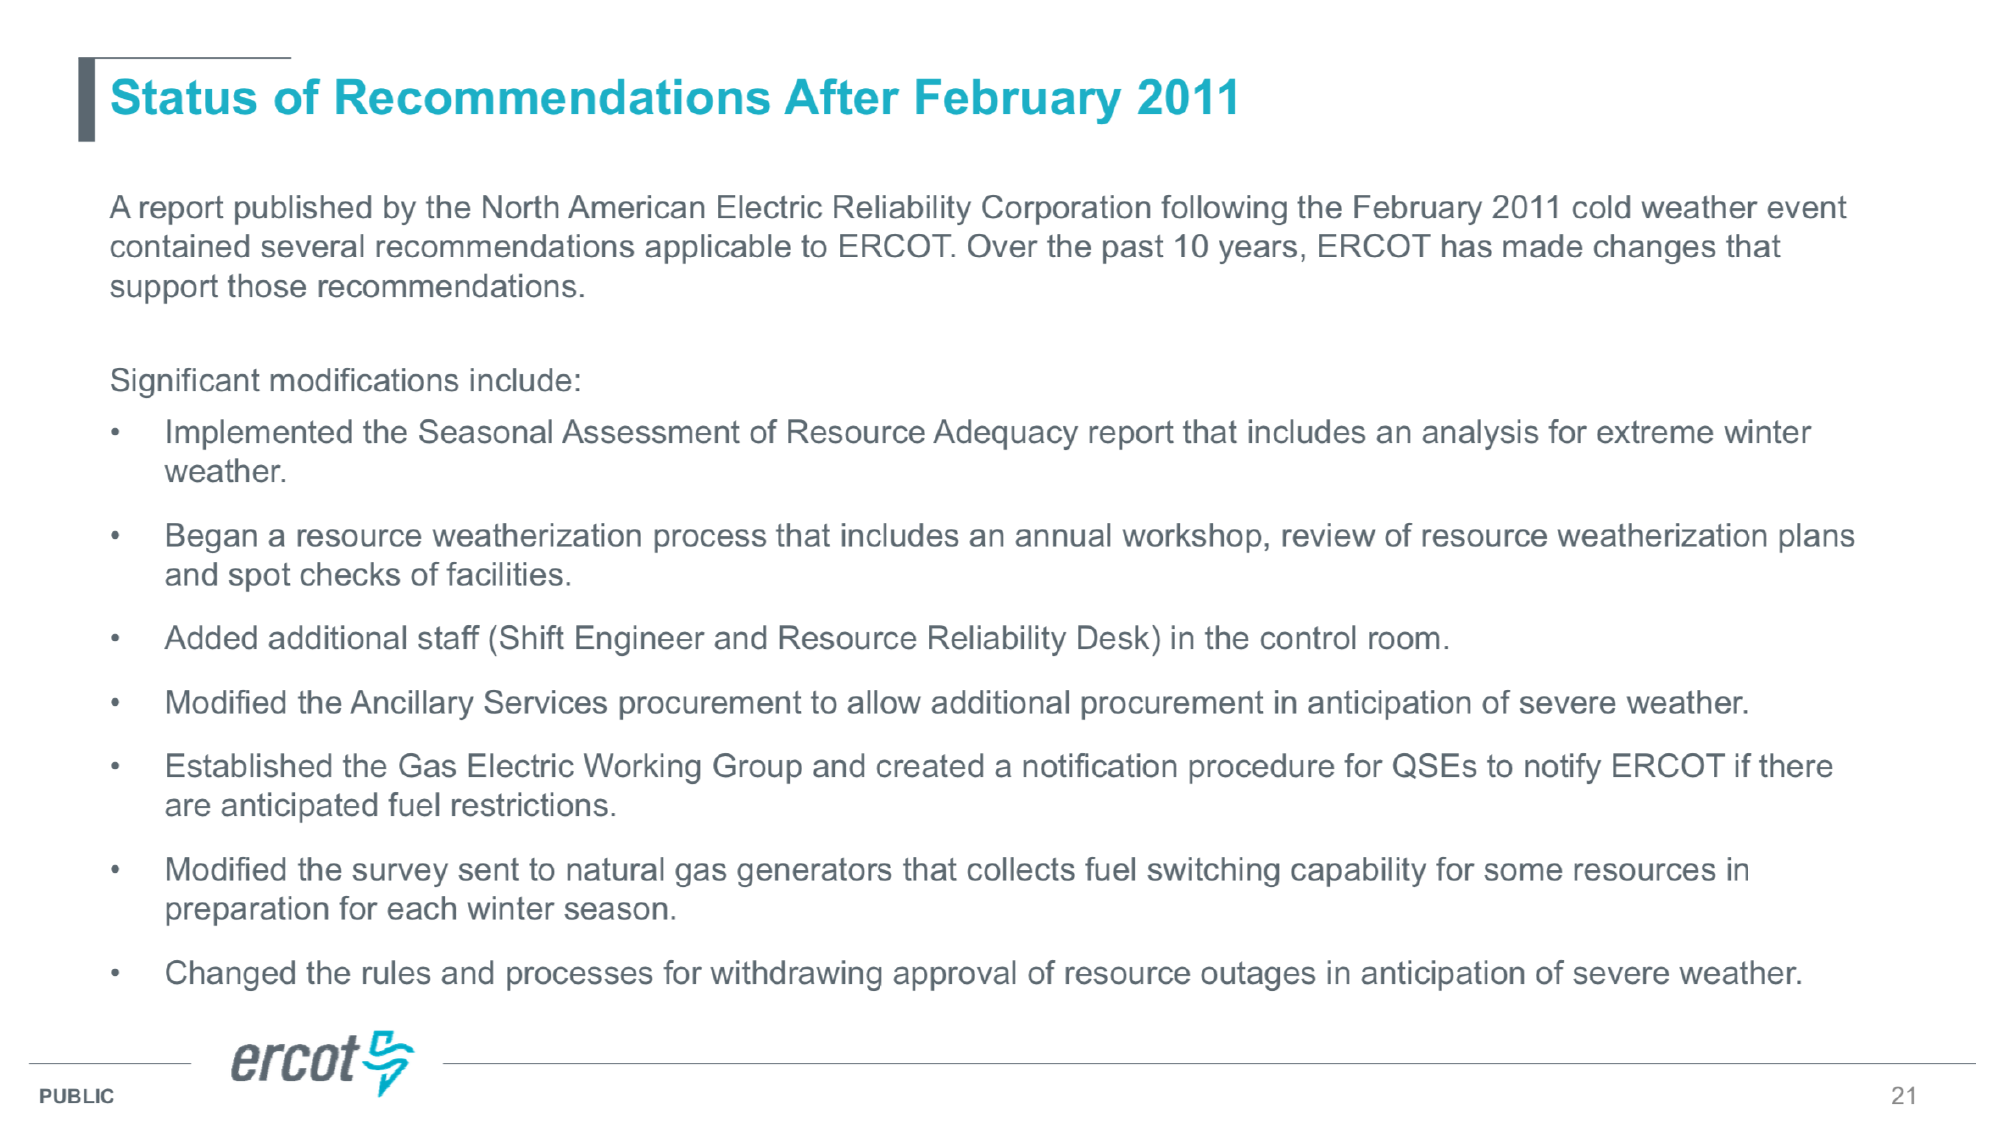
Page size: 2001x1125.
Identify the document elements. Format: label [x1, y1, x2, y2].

list [23, 23, 1976, 1125]
